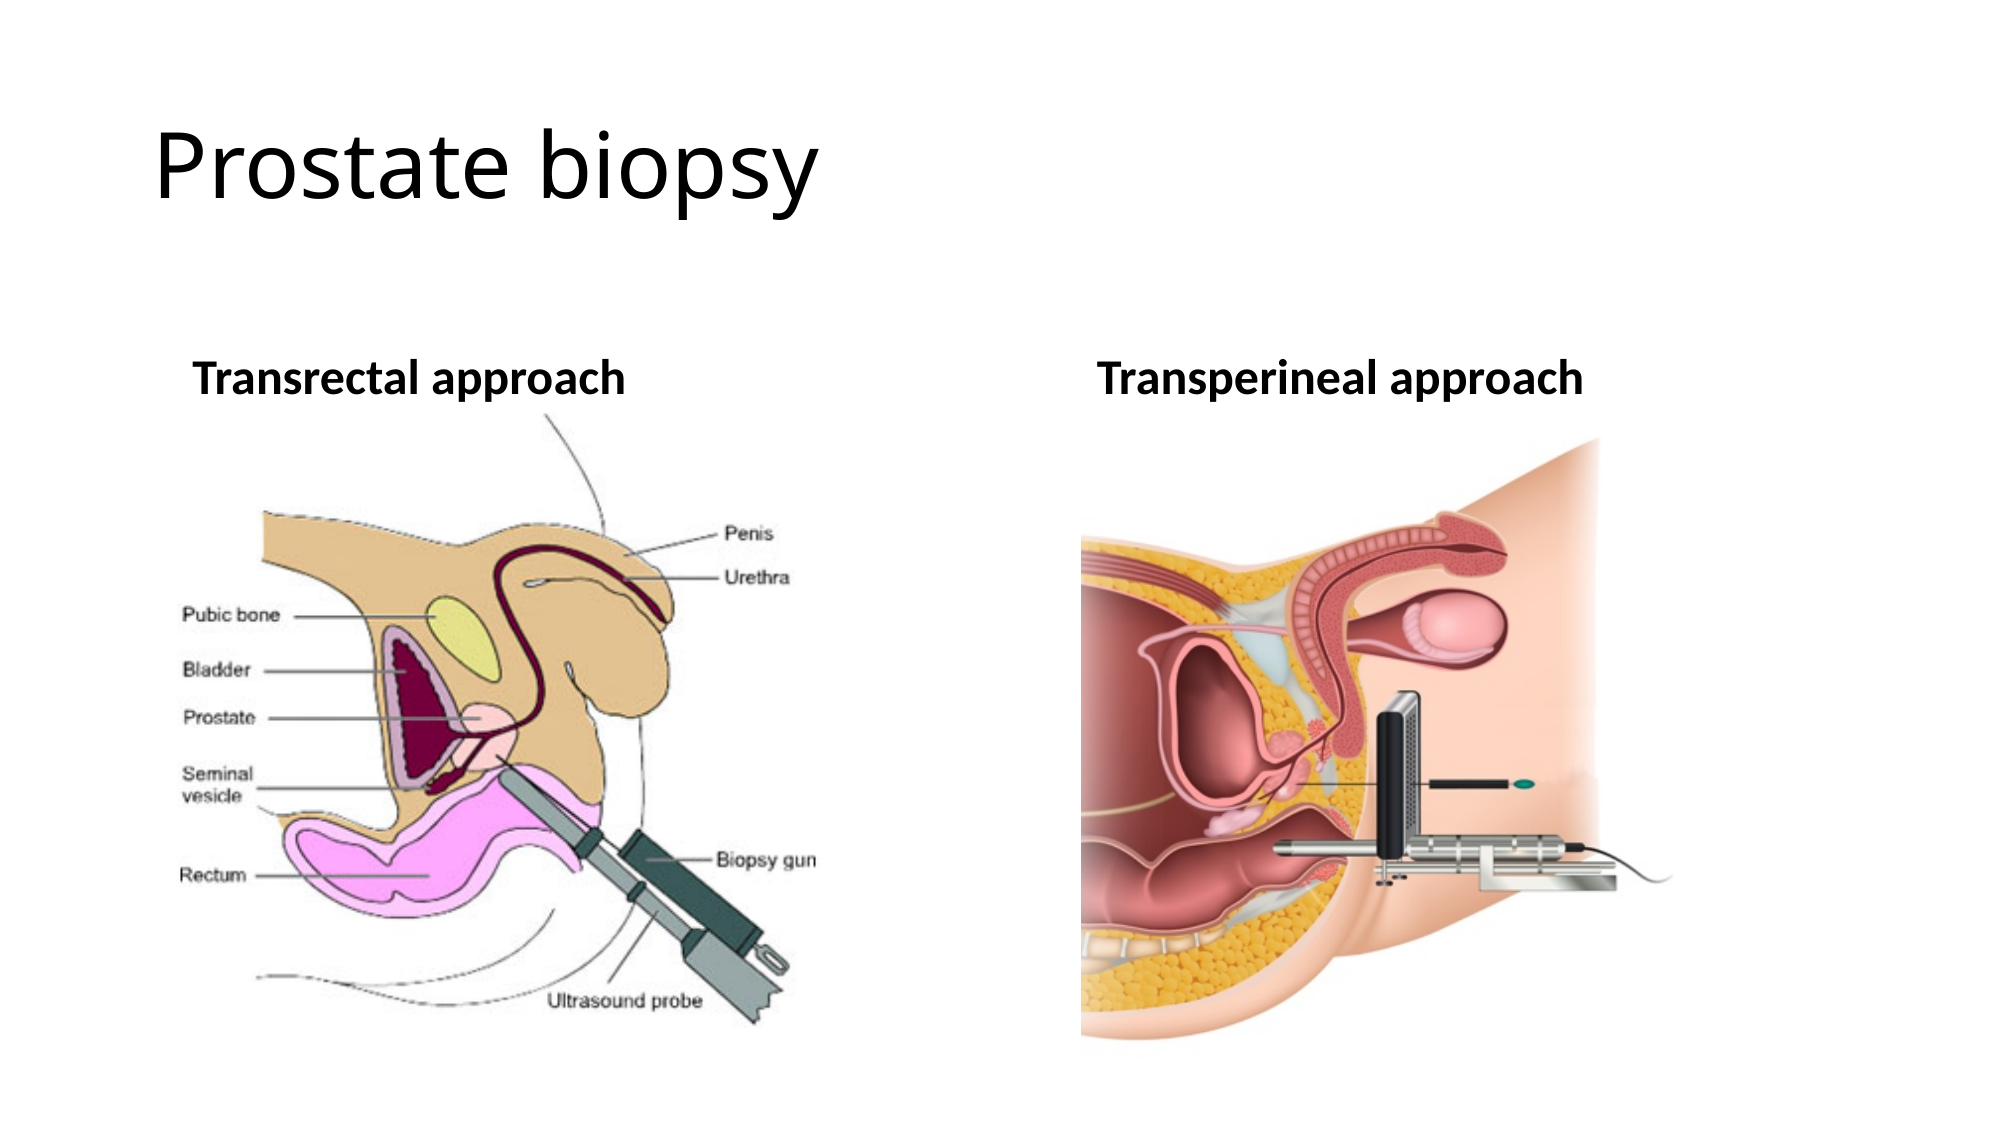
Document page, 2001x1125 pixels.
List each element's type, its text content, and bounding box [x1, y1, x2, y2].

list Transrectal approach [177, 277, 1024, 413]
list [177, 412, 820, 1028]
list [1081, 414, 1698, 1063]
title Prostate biopsy [137, 59, 1863, 278]
list Transperineal approach [1081, 277, 1933, 413]
